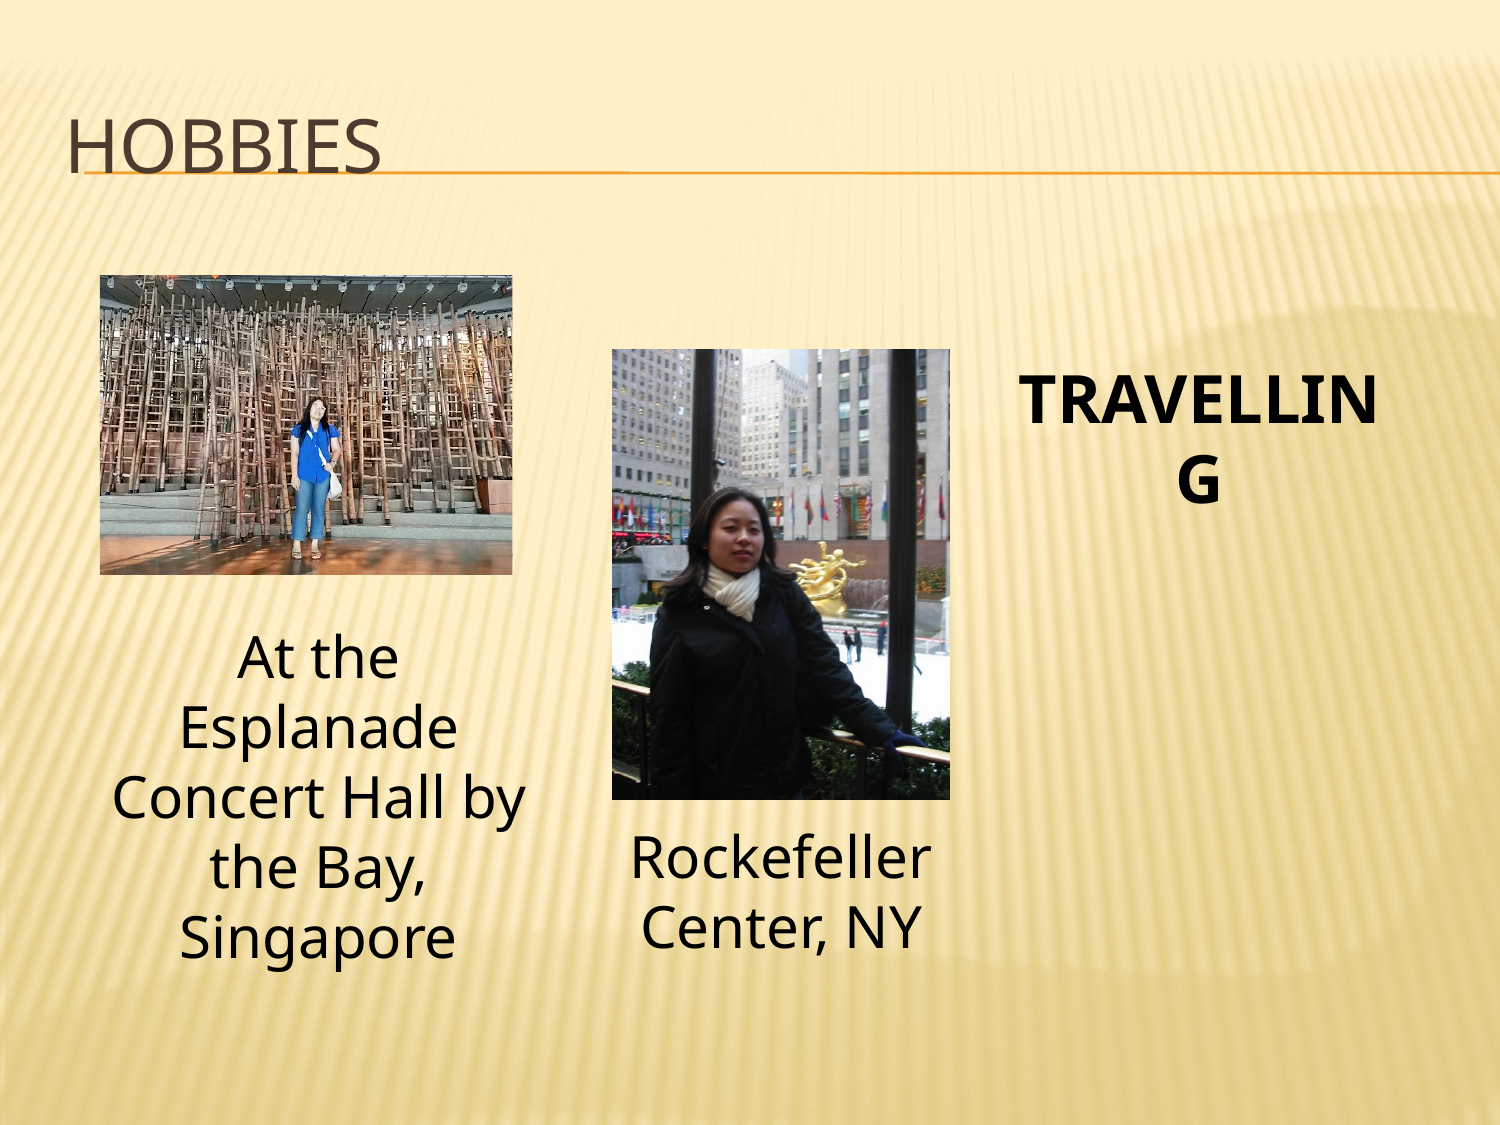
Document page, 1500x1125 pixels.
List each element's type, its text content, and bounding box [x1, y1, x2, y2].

text_box Rockefeller Center, NY [612, 816, 950, 968]
title HOBBIES [49, 75, 1475, 213]
text_box TRAVELLING [999, 349, 1400, 525]
text_box At the Esplanade Concert Hall by the Bay, Singapore [75, 612, 563, 978]
picture [612, 349, 951, 801]
picture [99, 274, 513, 576]
